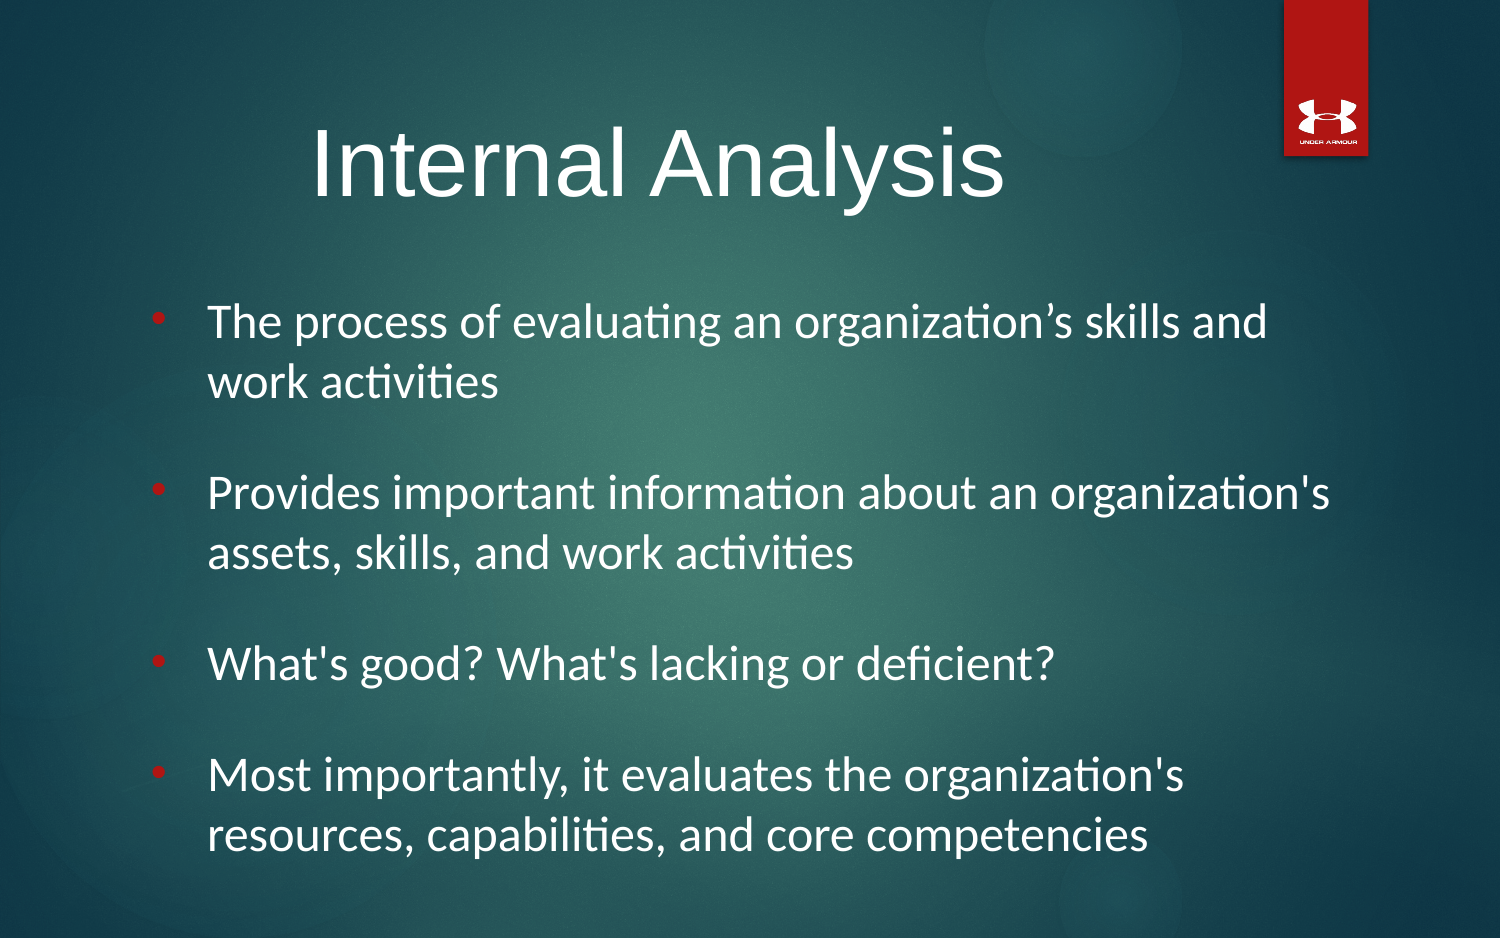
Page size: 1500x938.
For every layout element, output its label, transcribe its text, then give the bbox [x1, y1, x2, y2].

list The process of evaluating an organization’s skills and work activities Provides important information about an organization's assets, skills, and work activities What's good? What's lacking or deficient? Most importantly, it evaluates the organization's resources, capabilities, and core competencies [135, 280, 1384, 869]
title Internal Analysis [79, 71, 1237, 244]
picture [1297, 98, 1359, 145]
